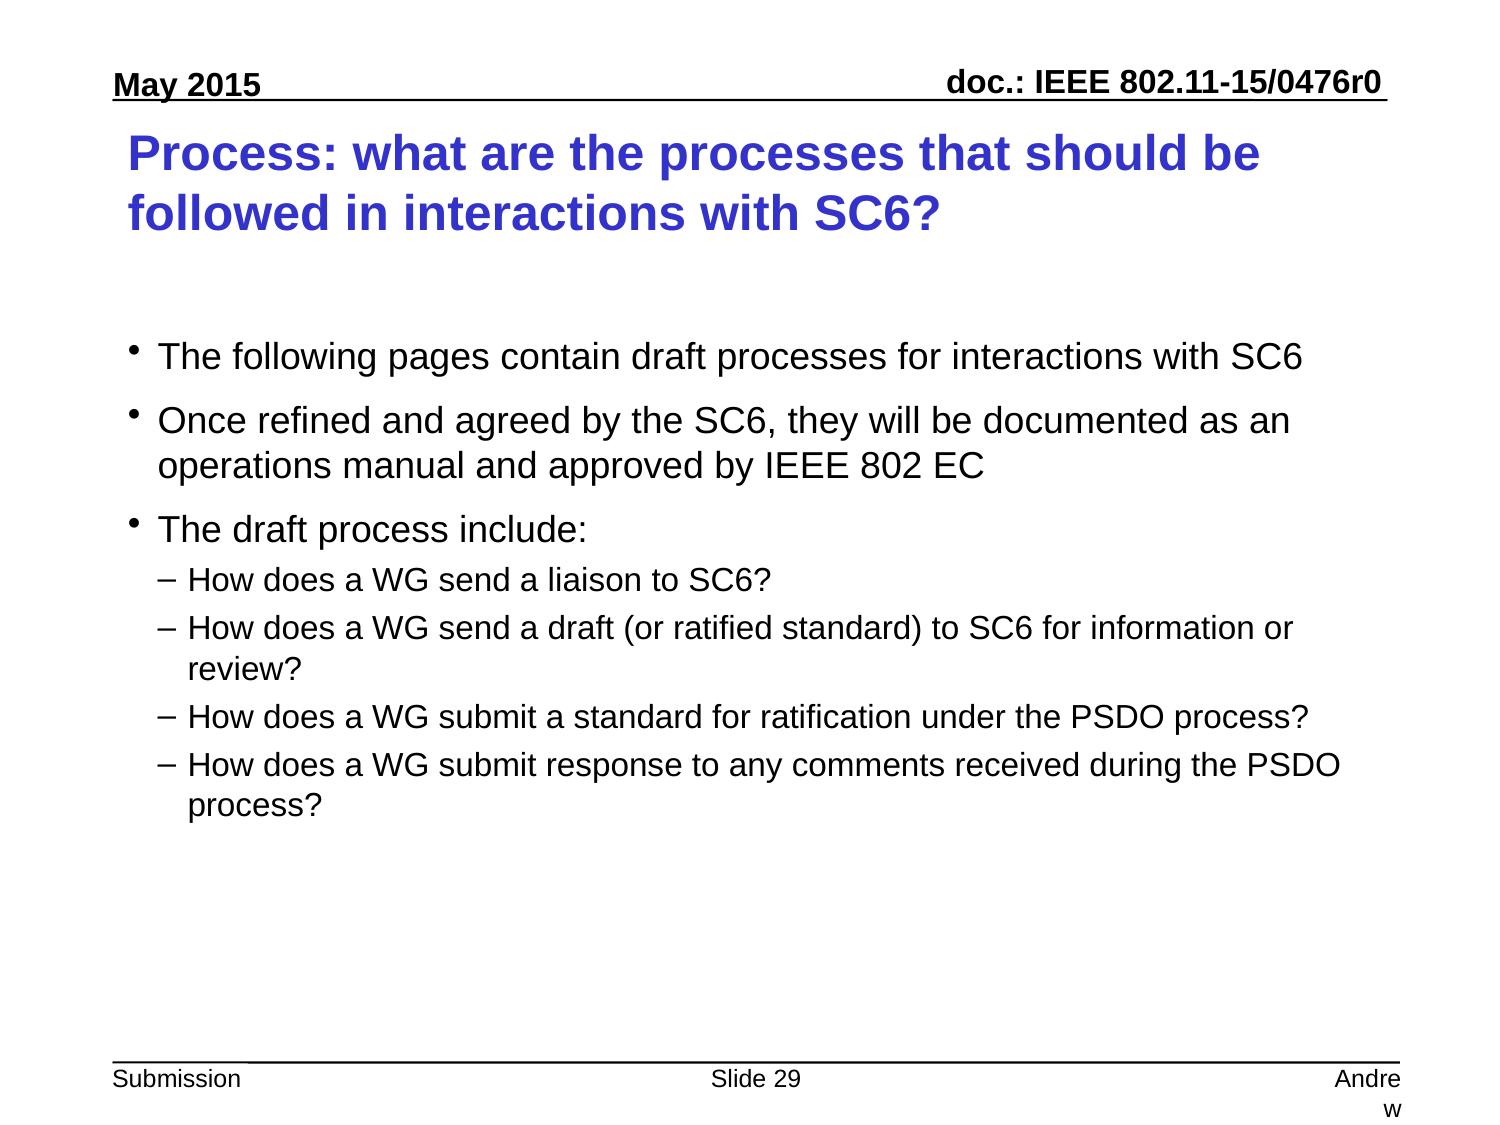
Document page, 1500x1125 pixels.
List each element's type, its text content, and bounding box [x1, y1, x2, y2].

slide_number Slide 29 [709, 1061, 803, 1093]
footer Andrew Myles, Cisco [1320, 1061, 1402, 1093]
list The following pages contain draft processes for interactions with SC6 Once refined and agreed by the SC6, they will be documented as an operations manual and approved by IEEE 802 EC The draft process include: How does a WG send a liaison to SC6? How does a WG send a draft (or ratified standard) to SC6 for information or review? How does a WG submit a standard for ratification under the PSDO process? How does a WG submit response to any comments received during the PSDO process? [112, 324, 1388, 1000]
title Process: what are the processes that should be followed in interactions with SC6? [112, 112, 1388, 288]
